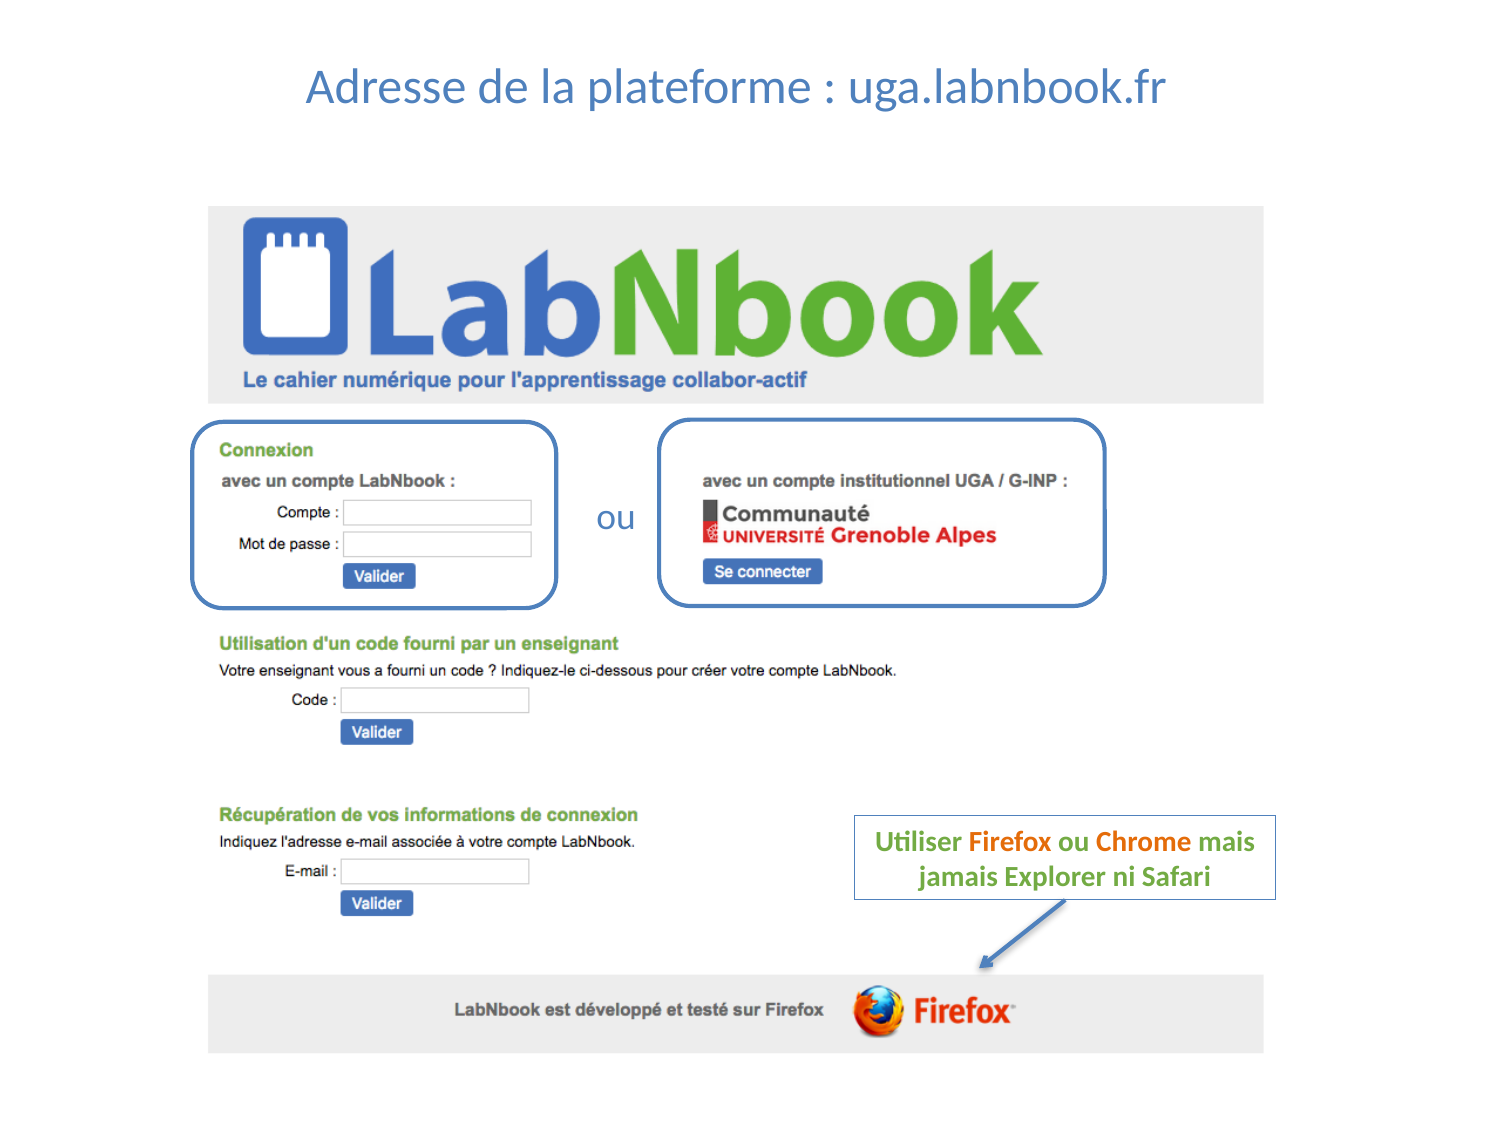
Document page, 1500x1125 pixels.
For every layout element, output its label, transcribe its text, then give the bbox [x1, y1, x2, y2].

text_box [978, 900, 1066, 969]
text_box Adresse de la plateforme : uga.labnbook.fr [290, 45, 1183, 121]
picture [179, 206, 1293, 1063]
